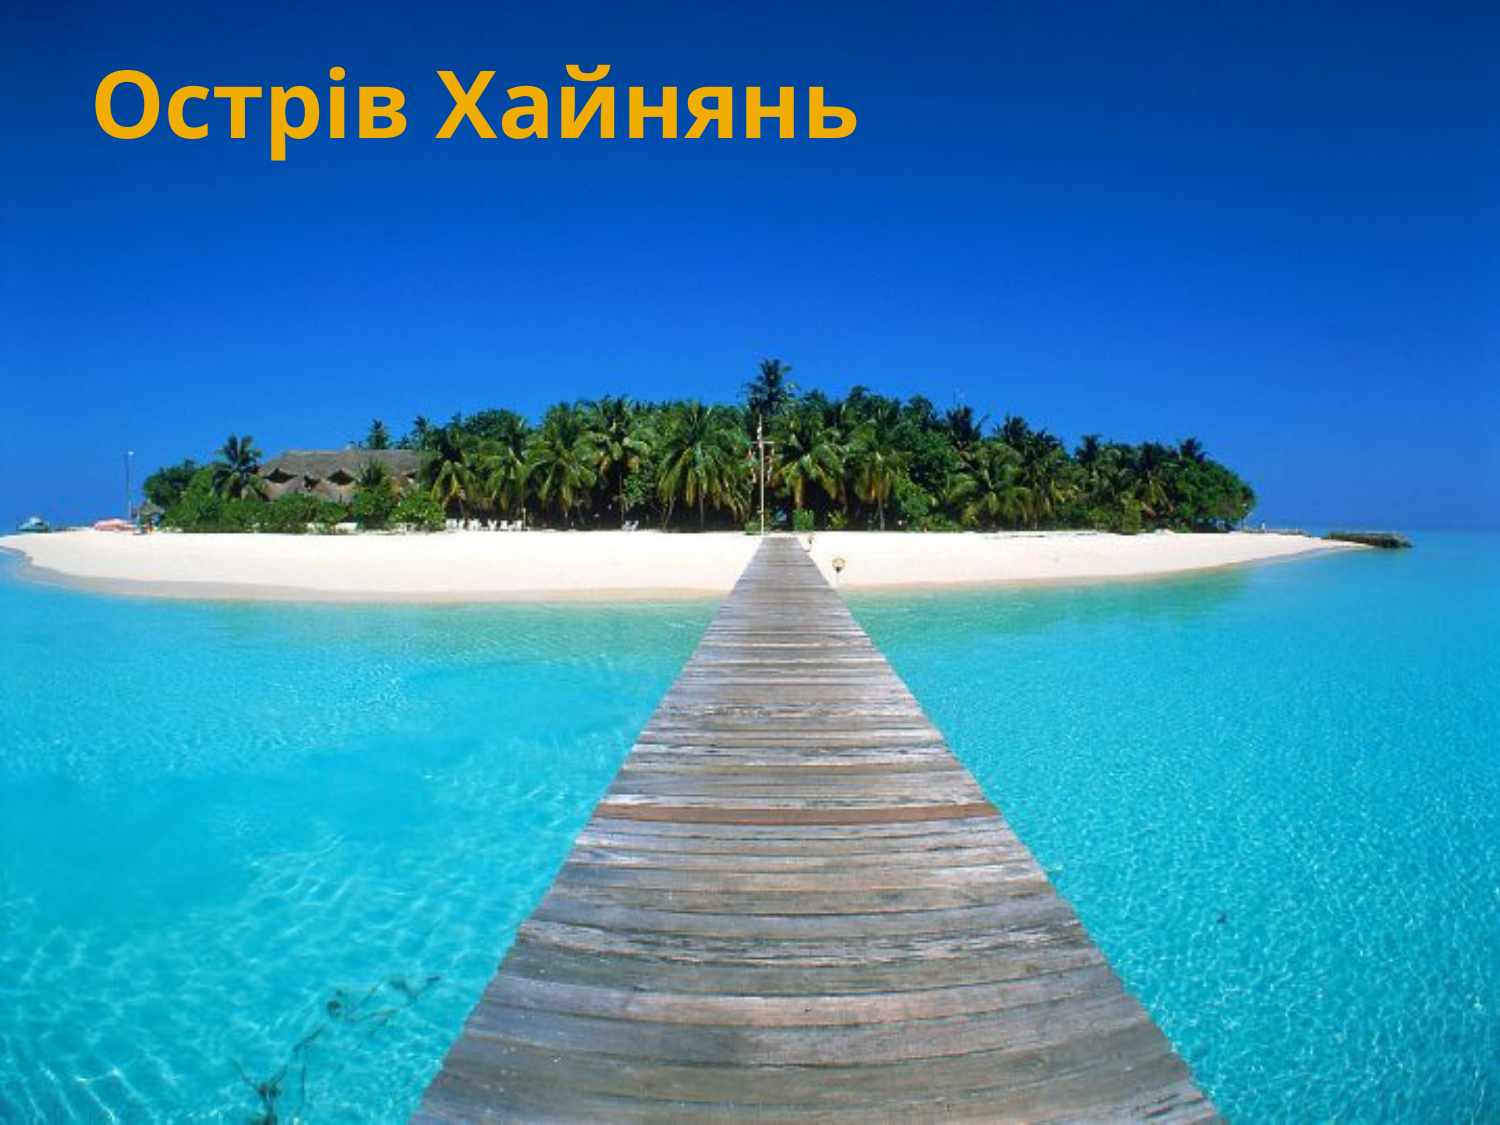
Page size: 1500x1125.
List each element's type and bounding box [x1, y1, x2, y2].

list [0, 0, 1500, 1125]
